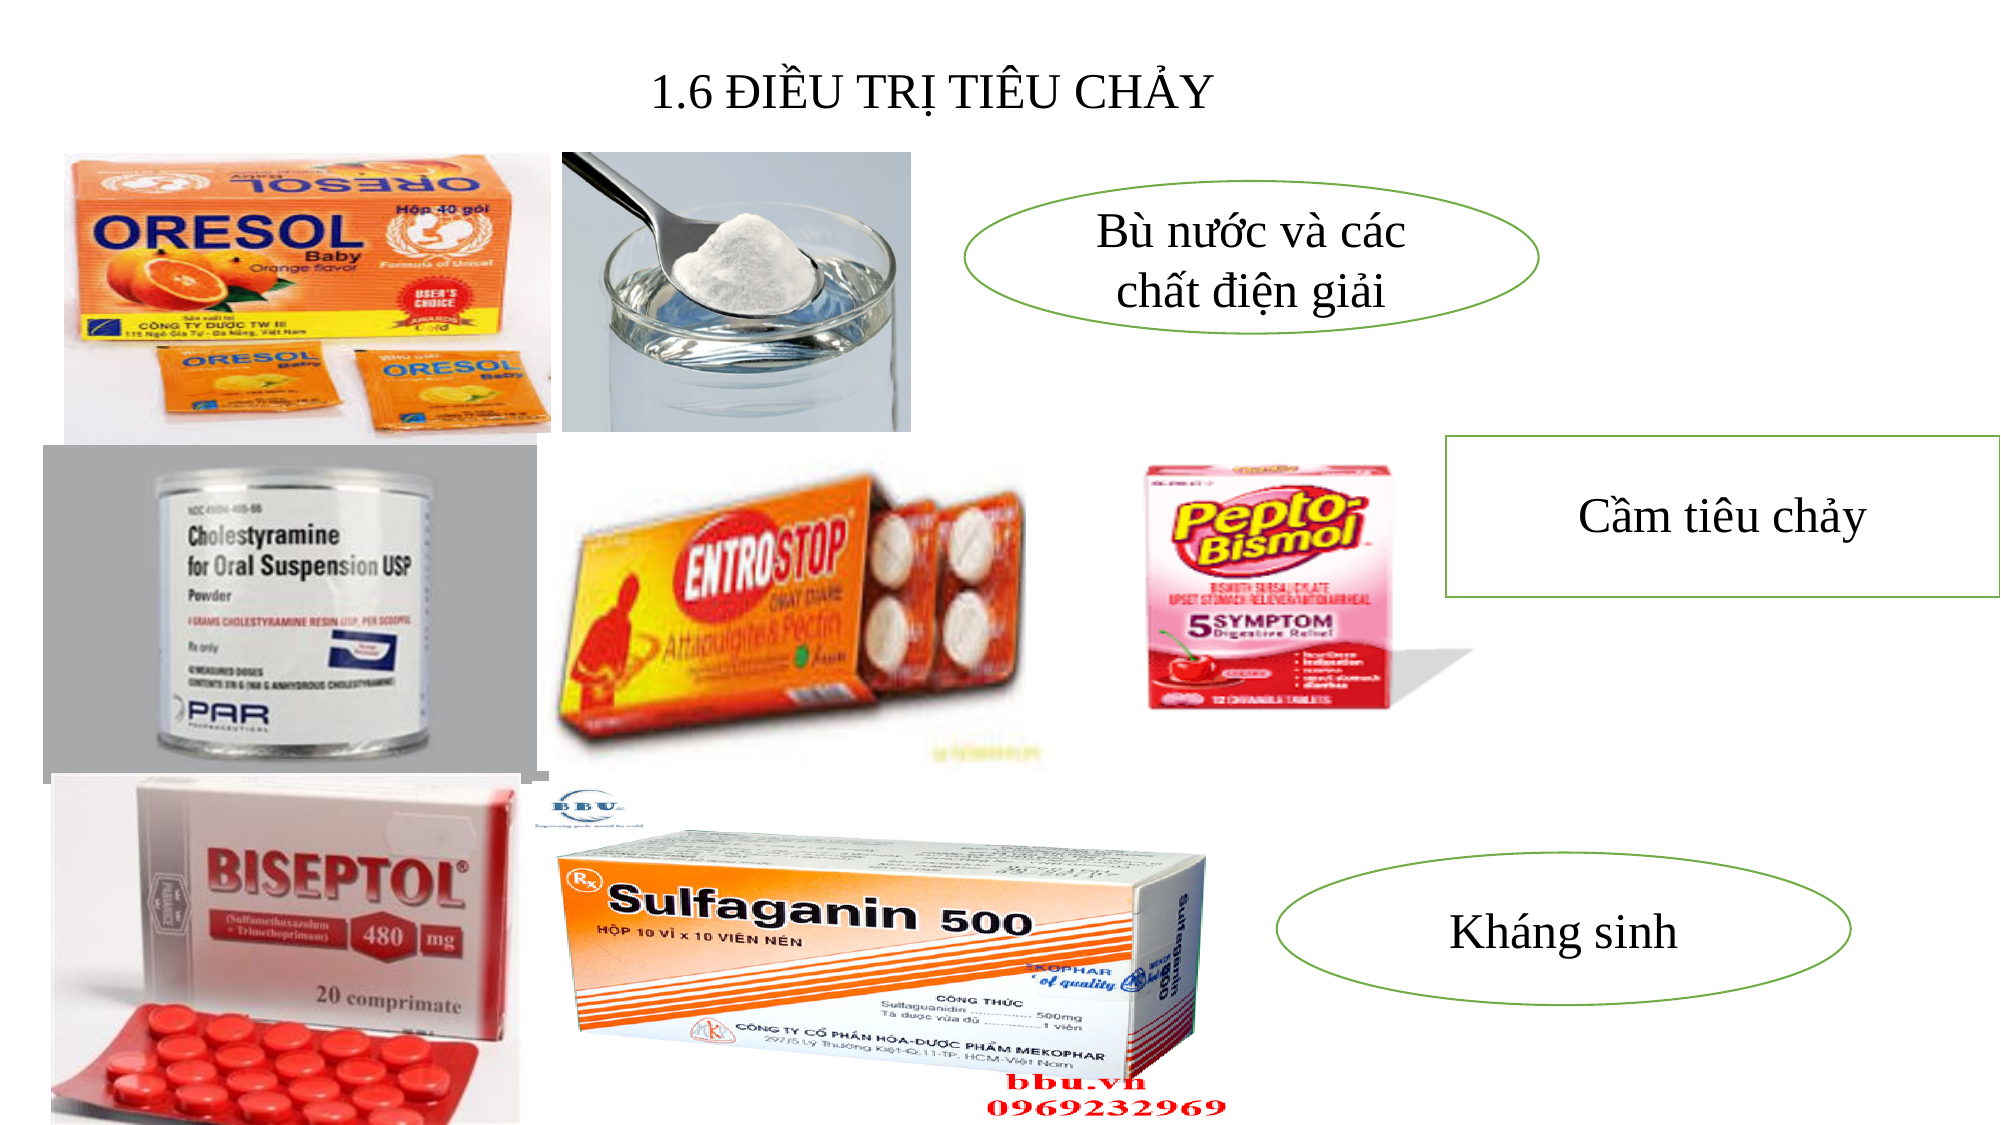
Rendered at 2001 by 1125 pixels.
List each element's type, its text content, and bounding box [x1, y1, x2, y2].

picture [562, 152, 911, 432]
title 1.6 ĐIỀU TRỊ TIÊU CHẢY [0, 0, 1867, 127]
text_box Kháng sinh [1275, 851, 1852, 1007]
picture [43, 153, 1514, 1125]
text_box Bù nước và các chất điện giải [963, 179, 1540, 335]
subtitle Cầm tiêu chảy [1445, 435, 2000, 598]
